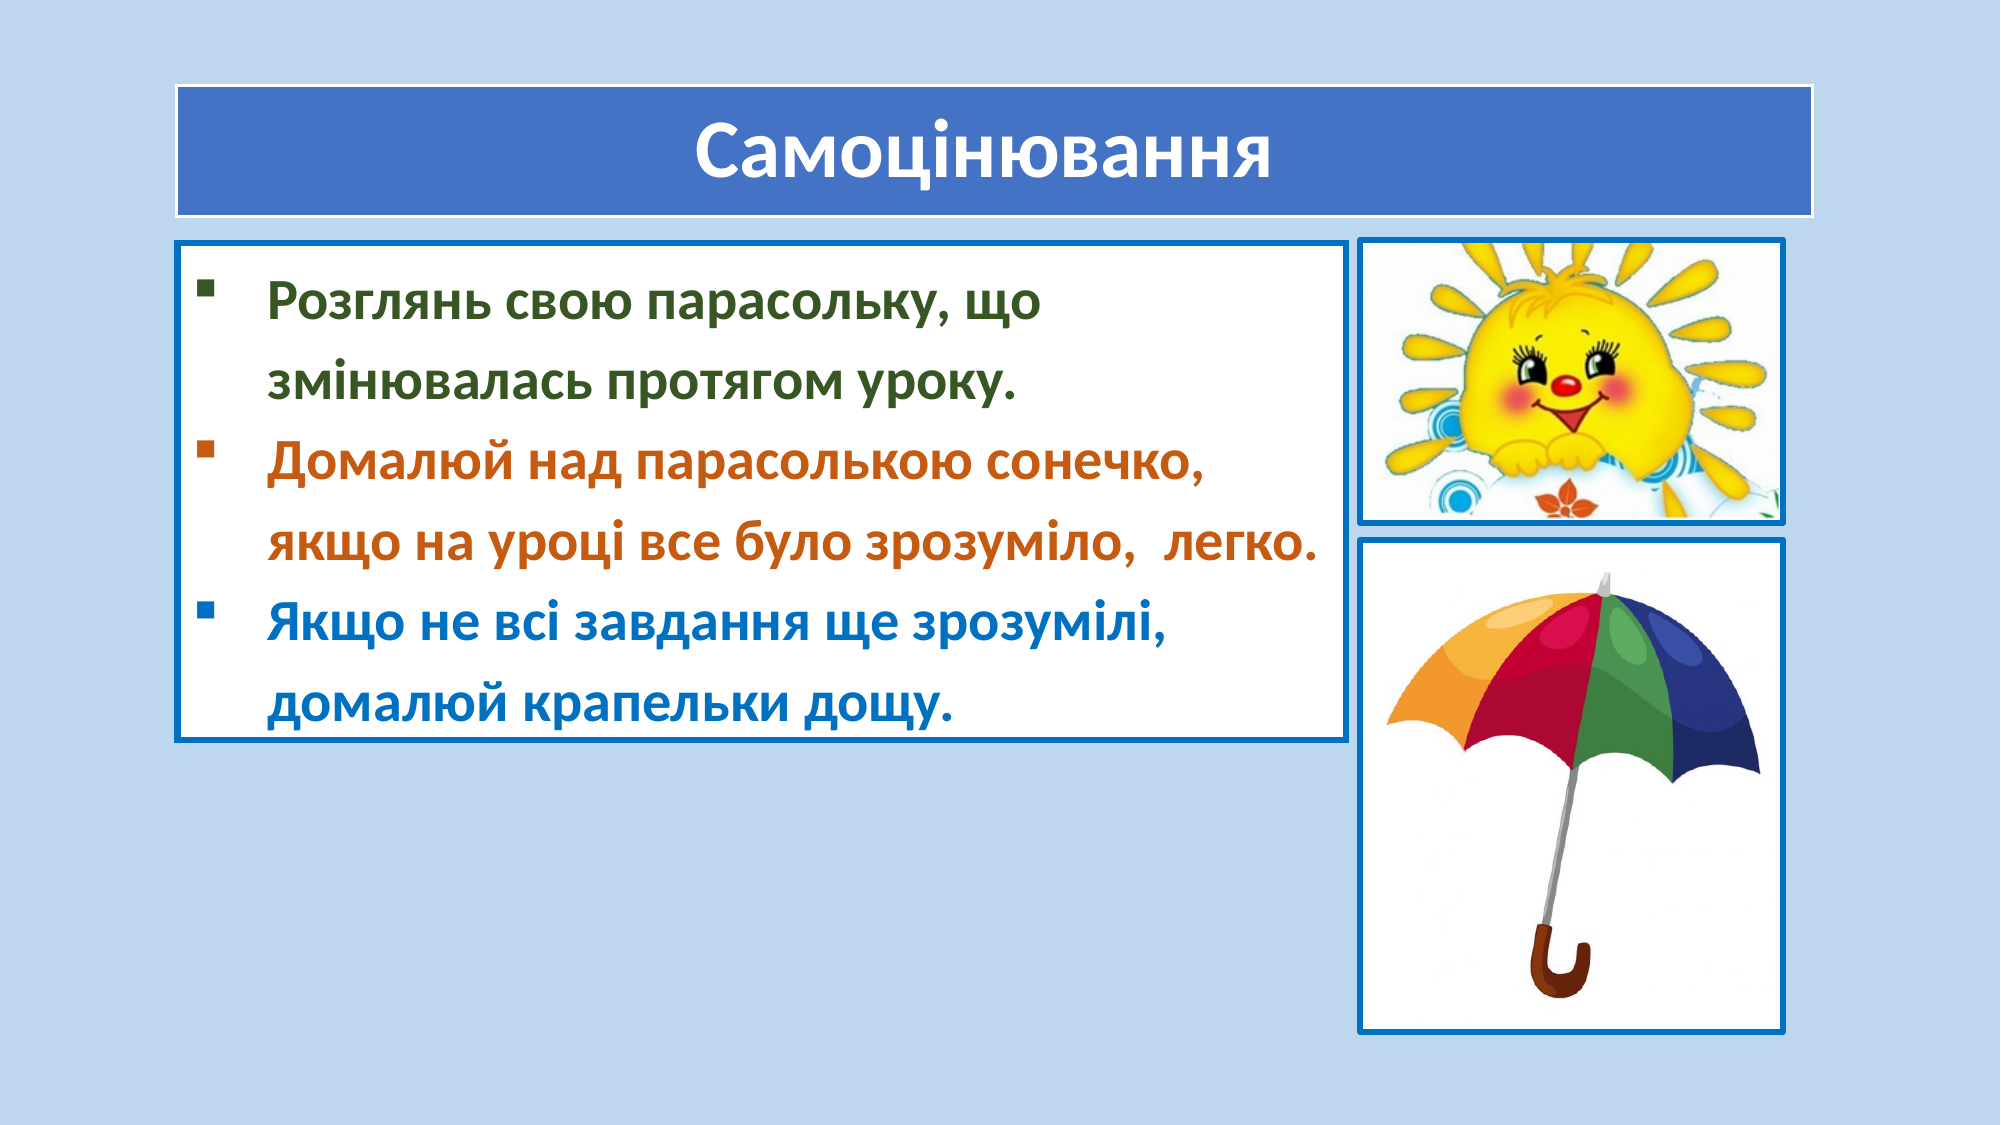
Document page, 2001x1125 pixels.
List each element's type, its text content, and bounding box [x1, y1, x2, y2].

title Самоцінювання [175, 84, 1814, 218]
text_box Розглянь свою парасольку, що змінювалась протягом уроку. Домалюй над парасолькою сонечко, якщо на уроці все було зрозуміло, легко. Якщо не всі завдання ще зрозумілі, домалюй крапельки дощу. [177, 242, 1347, 741]
picture [1363, 542, 1780, 1029]
picture [1363, 242, 1780, 520]
